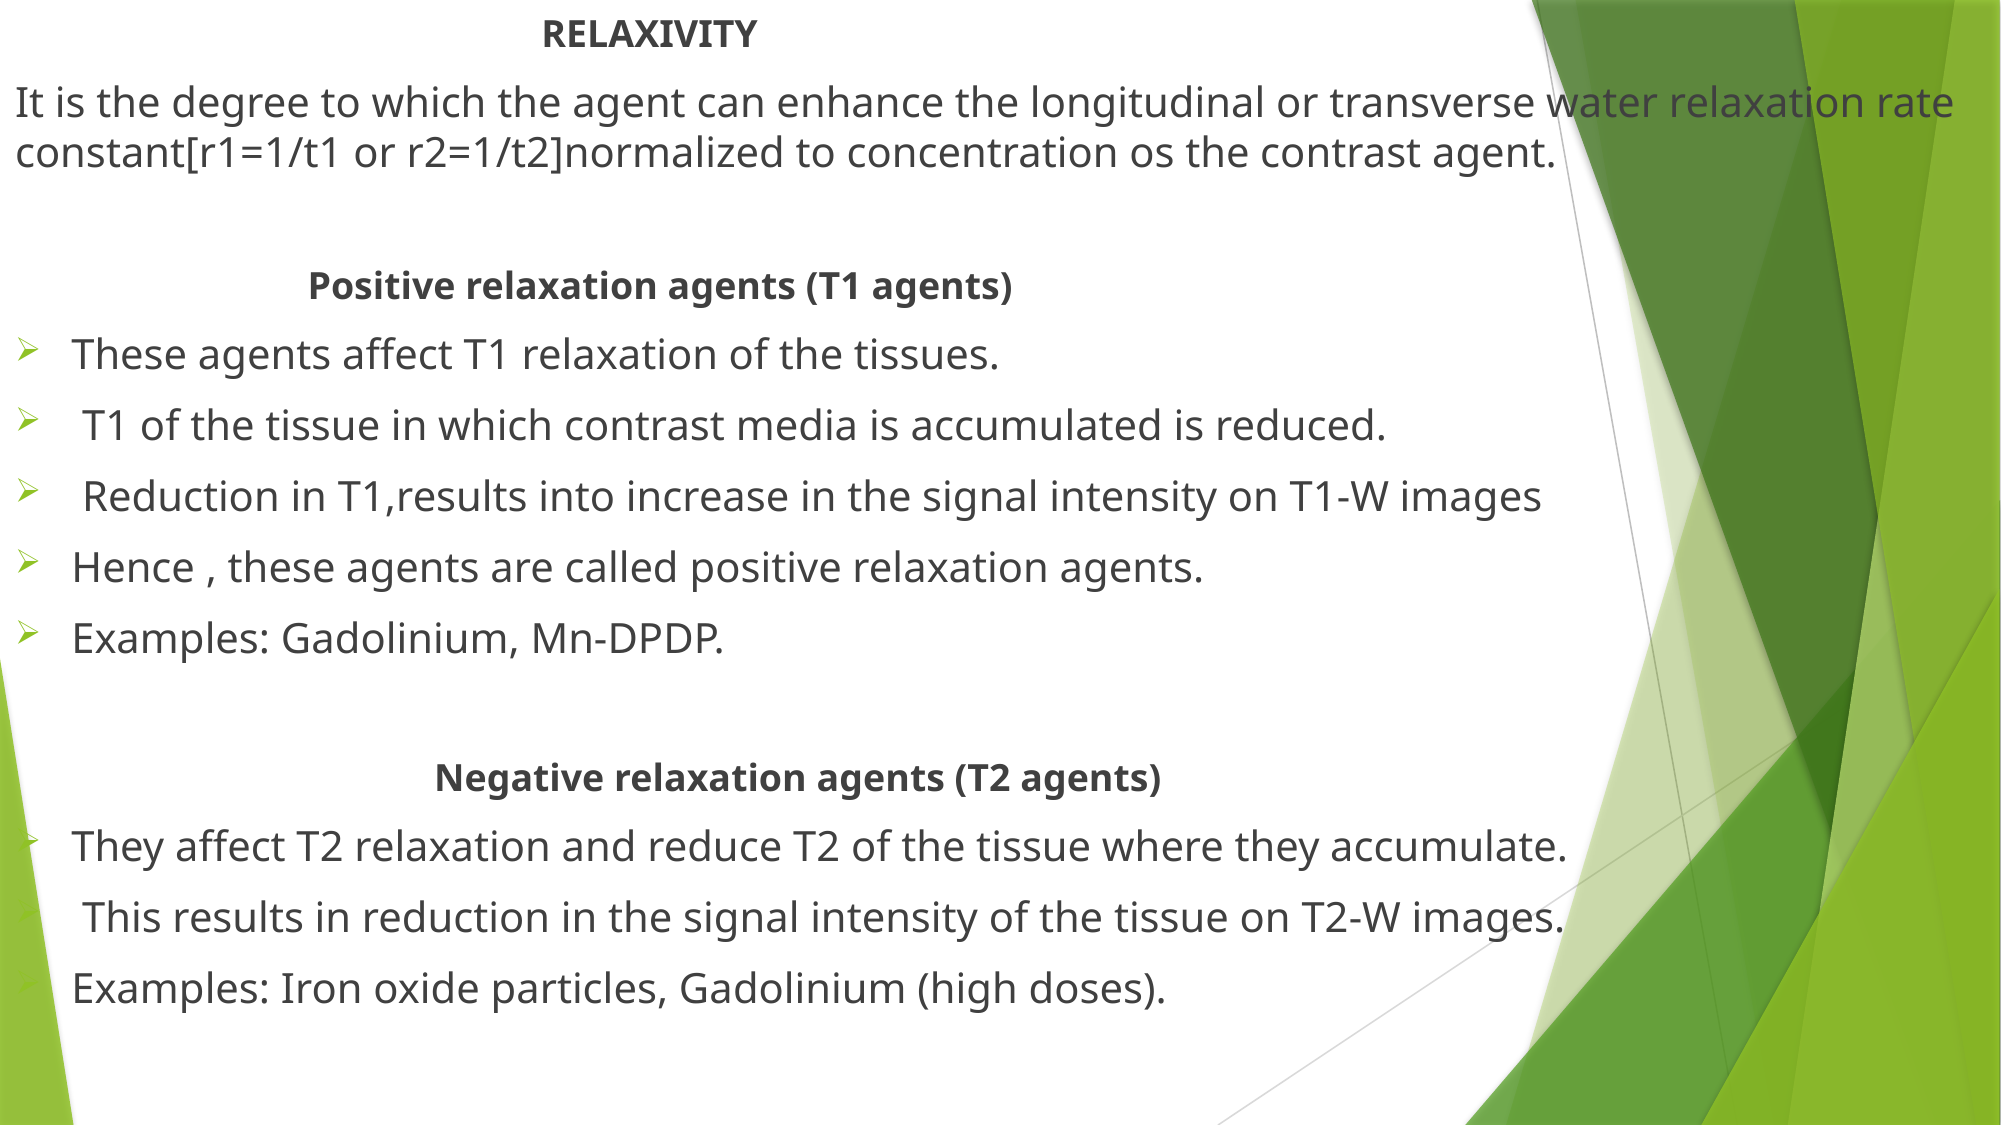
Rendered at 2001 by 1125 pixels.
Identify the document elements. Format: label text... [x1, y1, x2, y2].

list RELAXIVITY It is the degree to which the agent can enhance the longitudinal or transverse water relaxation rate constant[r1=1/t1 or r2=1/t2]normalized to concentration os the contrast agent. Positive relaxation agents (T1 agents) These agents affect T1 relaxation of the tissues. T1 of the tissue in which contrast media is accumulated is reduced. Reduction in T1,results into increase in the signal intensity on T1-W images Hence , these agents are called positive relaxation agents. Examples: Gadolinium, Mn-DPDP. Negative relaxation agents (T2 agents) They affect T2 relaxation and reduce T2 of the tissue where they accumulate. This results in reduction in the signal intensity of the tissue on T2-W images. Examples: Iron oxide particles, Gadolinium (high doses). [0, 2, 2000, 1125]
